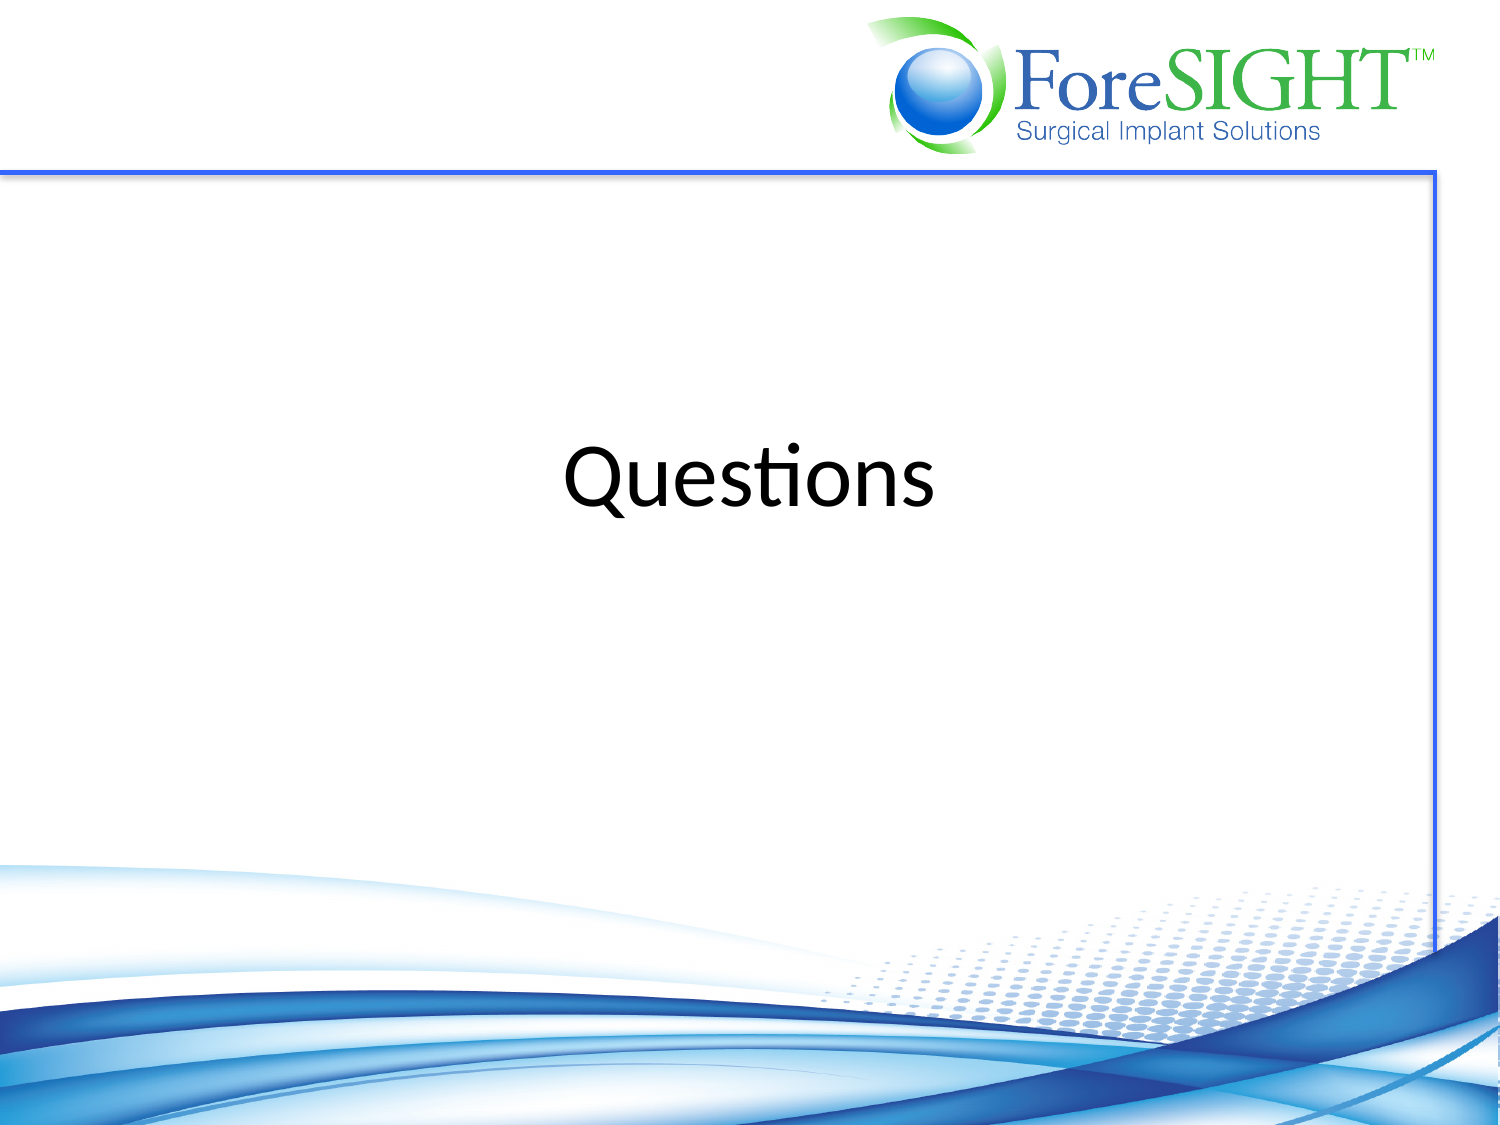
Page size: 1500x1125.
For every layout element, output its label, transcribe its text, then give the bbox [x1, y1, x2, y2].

title Questions [112, 349, 1388, 591]
picture [0, 865, 1500, 1125]
picture [867, 17, 1434, 154]
